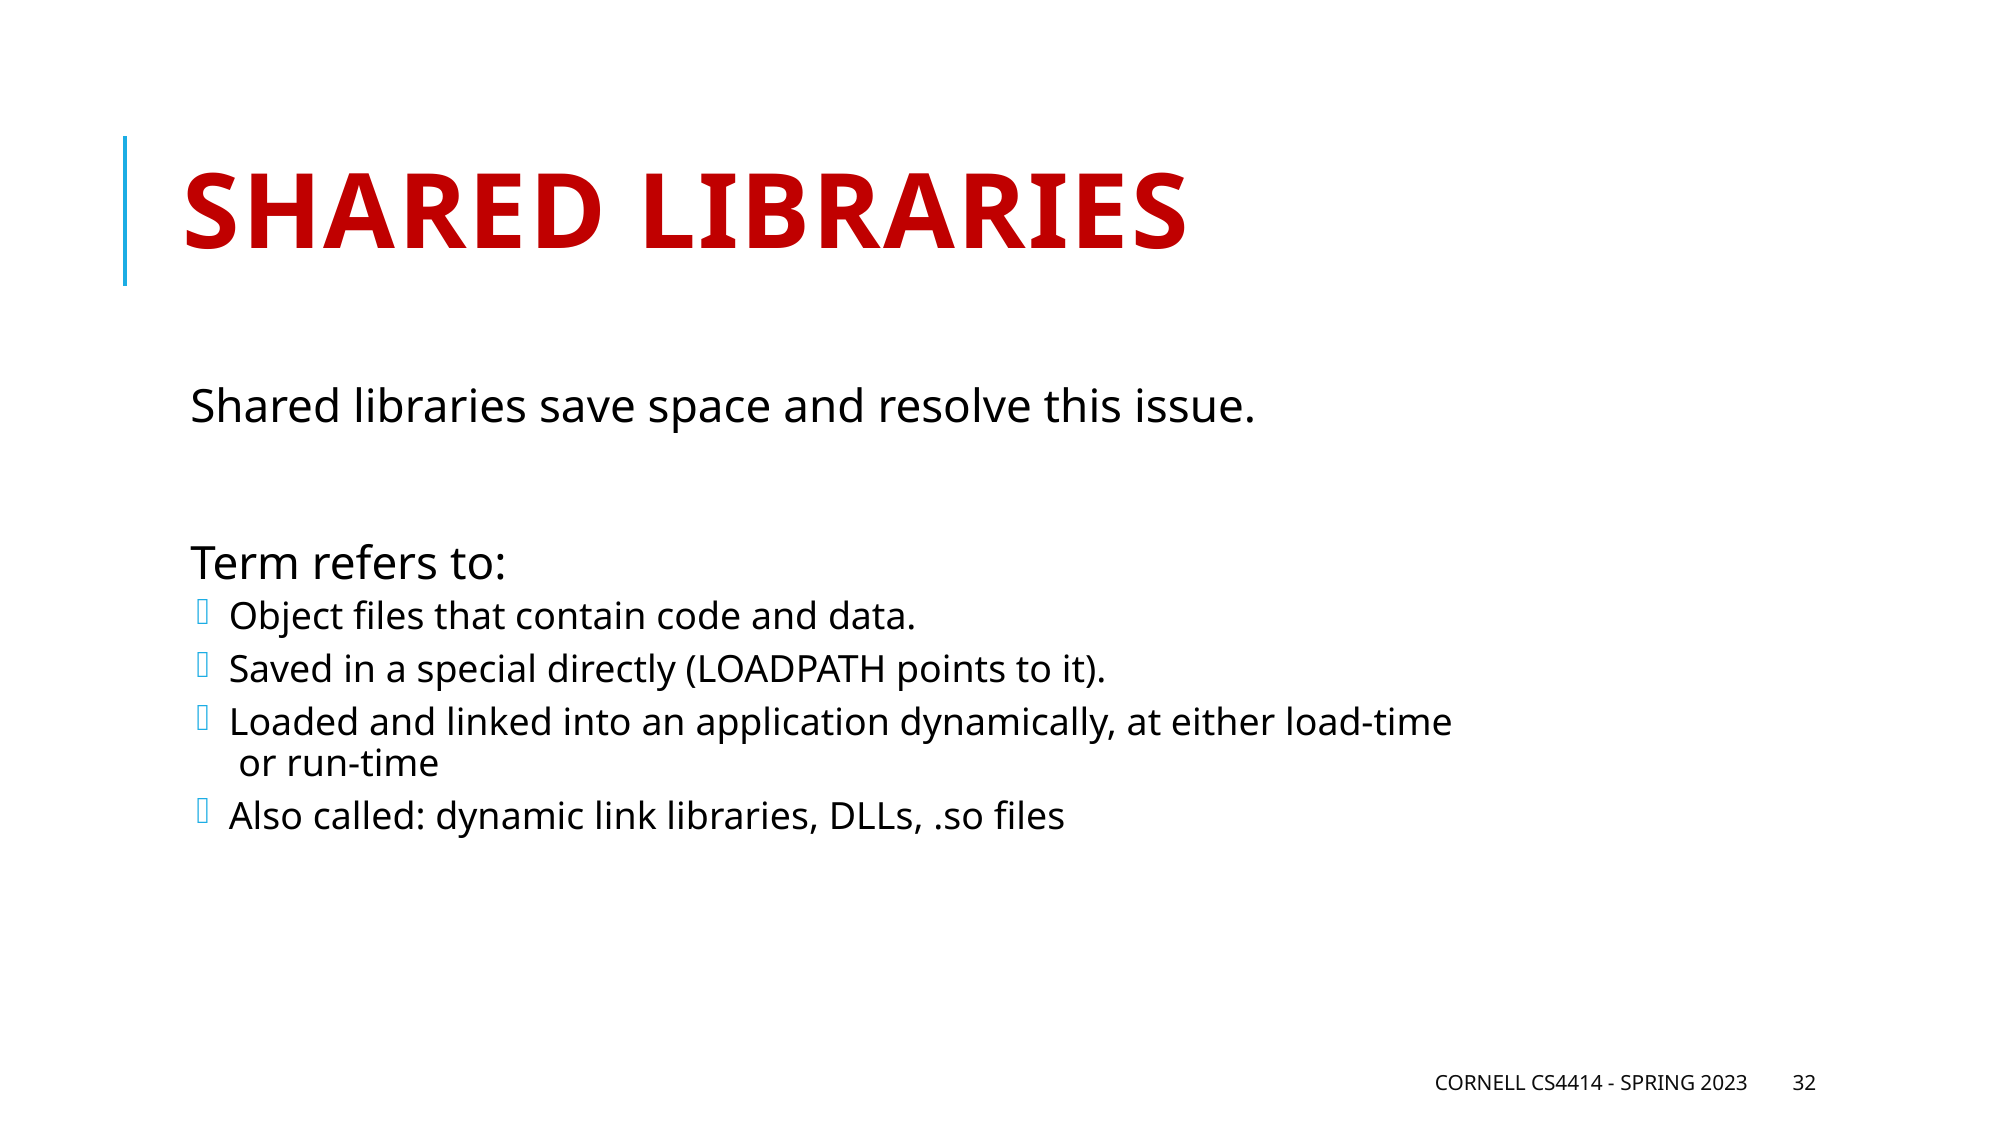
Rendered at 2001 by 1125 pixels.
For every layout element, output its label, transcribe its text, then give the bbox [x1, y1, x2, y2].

title Shared Libraries [168, 96, 1914, 342]
footer Cornell CS4414 - Spring 2023 [794, 1061, 1763, 1107]
list Shared libraries save space and resolve this issue. Term refers to: Object files that contain code and data. Saved in a special directly (LOADPATH points to it). Loaded and linked into an application dynamically, at either load-time or run-time Also called: dynamic link libraries, DLLs, .so files [168, 375, 1938, 1035]
slide_number 32 [1777, 1061, 1938, 1107]
